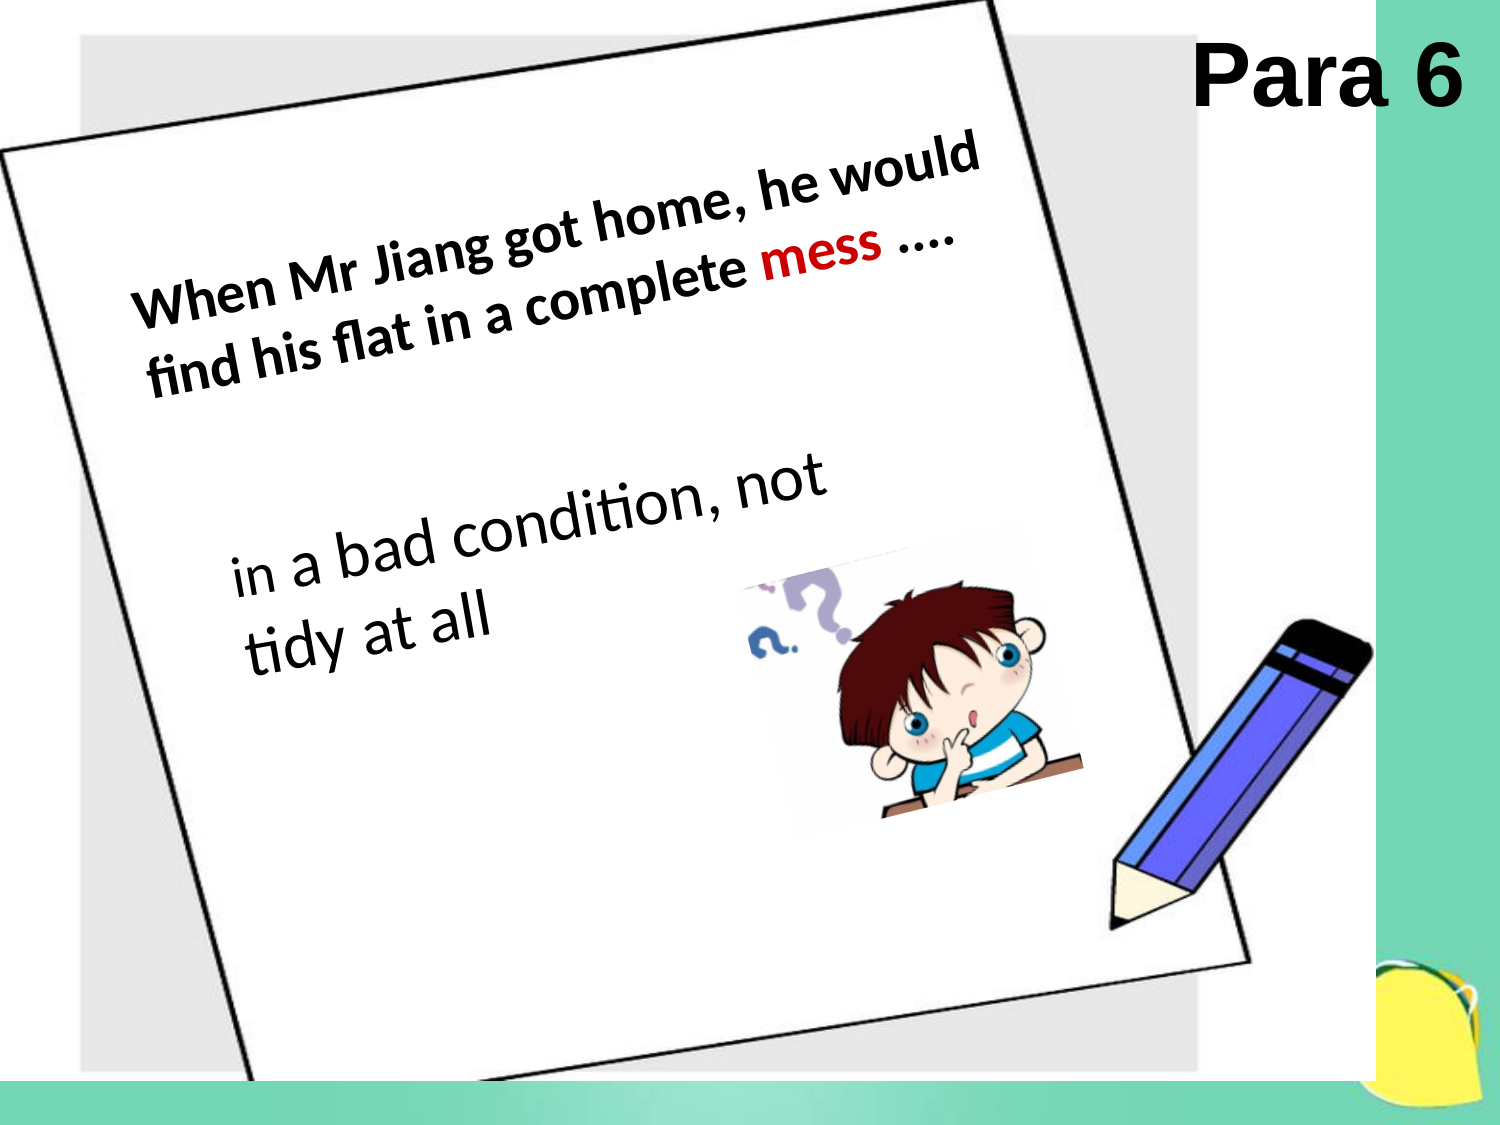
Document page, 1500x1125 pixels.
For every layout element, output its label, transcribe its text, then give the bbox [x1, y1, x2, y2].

picture [0, 0, 1500, 1125]
text_box Para 6 [1380, 7, 1495, 133]
